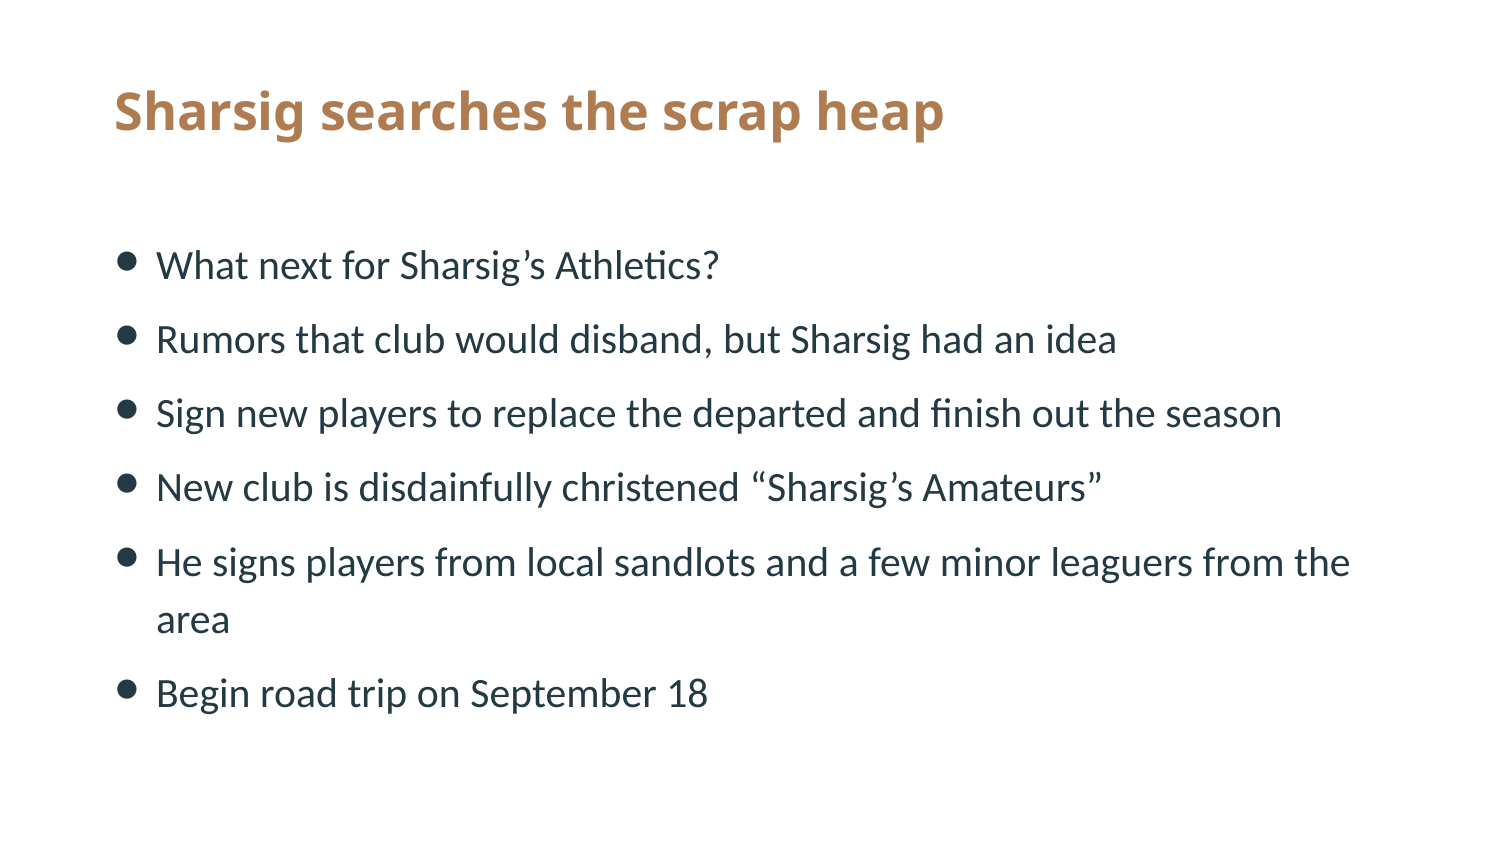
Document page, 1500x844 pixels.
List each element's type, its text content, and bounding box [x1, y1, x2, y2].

list What next for Sharsig’s Athletics? Rumors that club would disband, but Sharsig had an idea Sign new players to replace the departed and finish out the season New club is disdainfully christened “Sharsig’s Amateurs” He signs players from local sandlots and a few minor leaguers from the area Begin road trip on September 18 [103, 224, 1397, 760]
title Sharsig searches the scrap heap [103, 44, 1397, 208]
